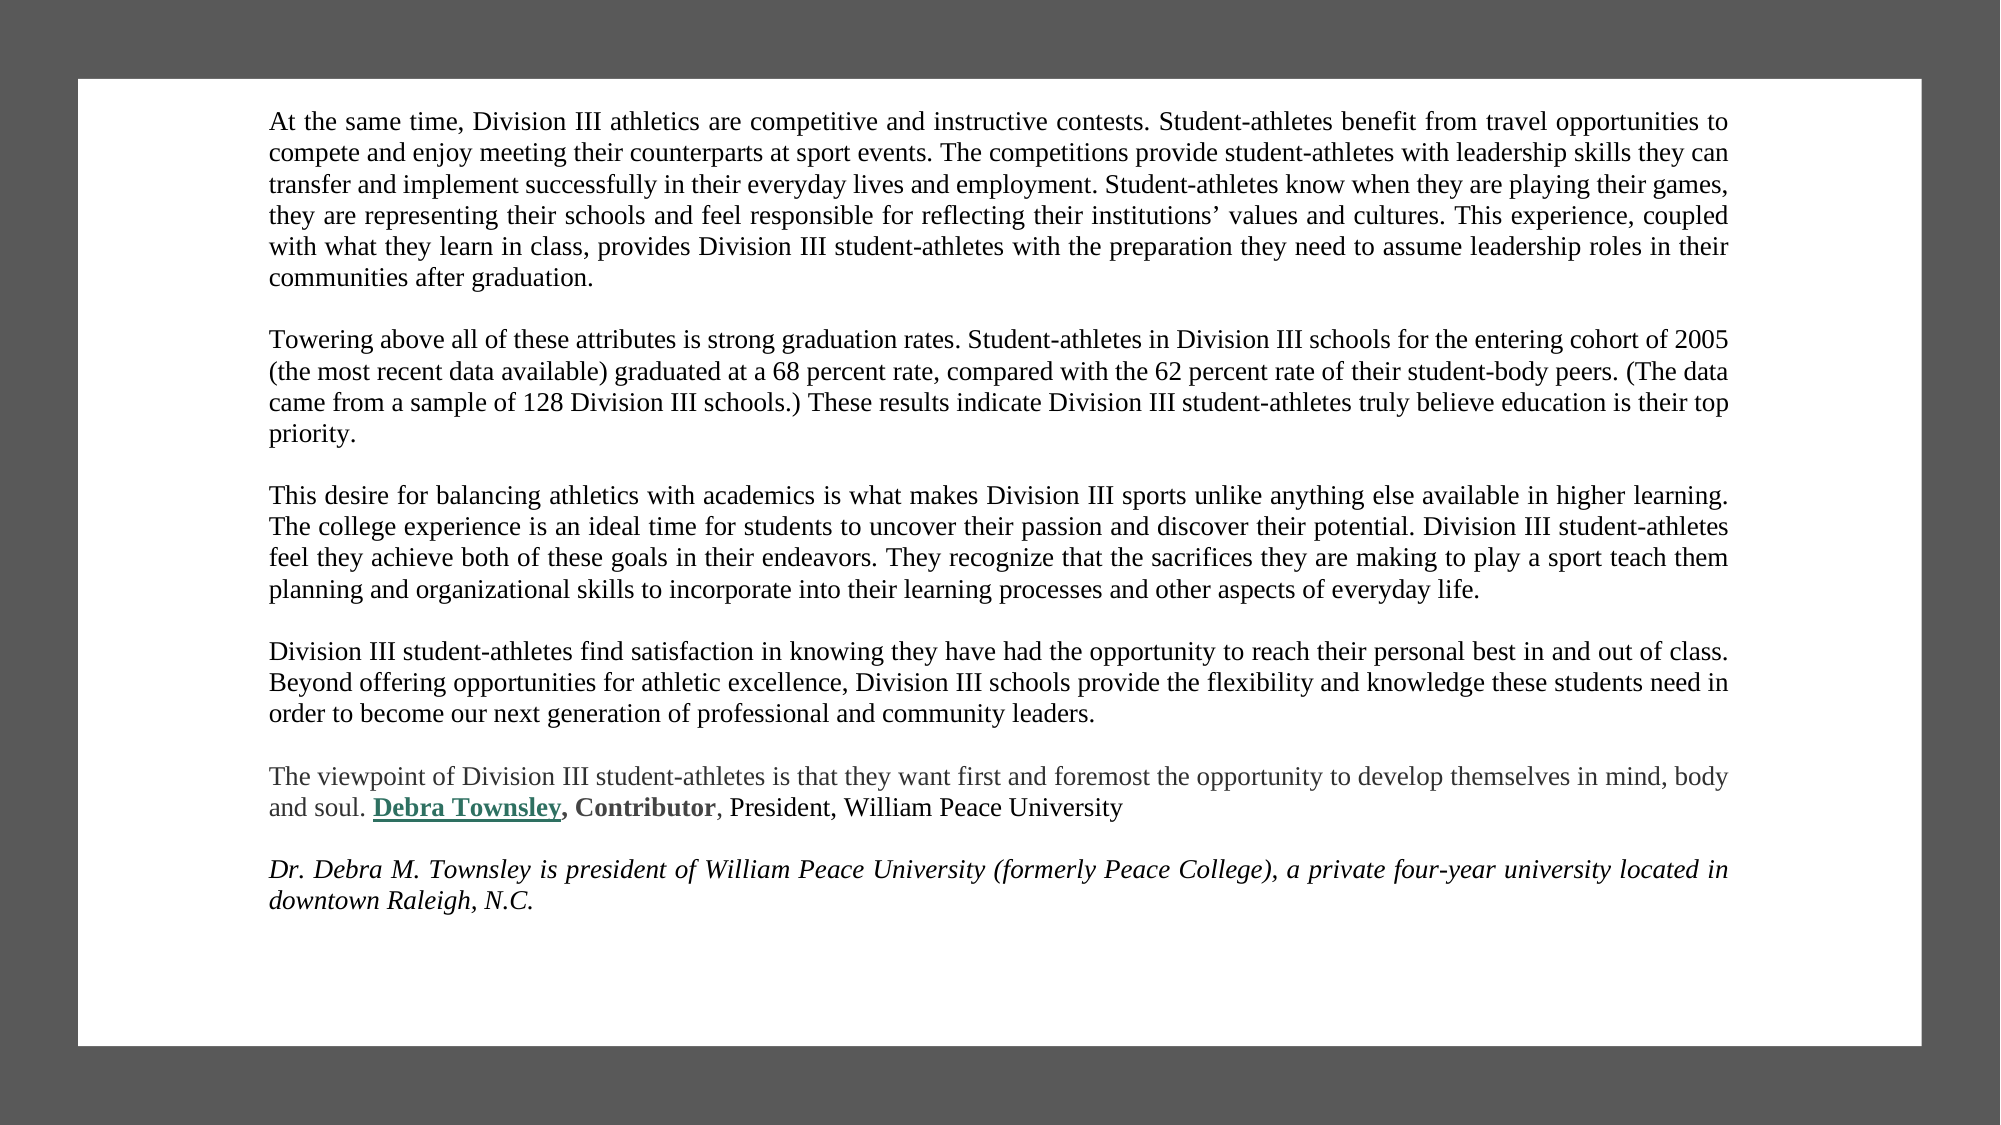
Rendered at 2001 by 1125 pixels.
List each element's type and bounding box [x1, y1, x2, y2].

picture [269, 108, 1729, 1017]
text_box [0, 0, 2000, 1125]
text_box [77, 78, 1923, 1047]
